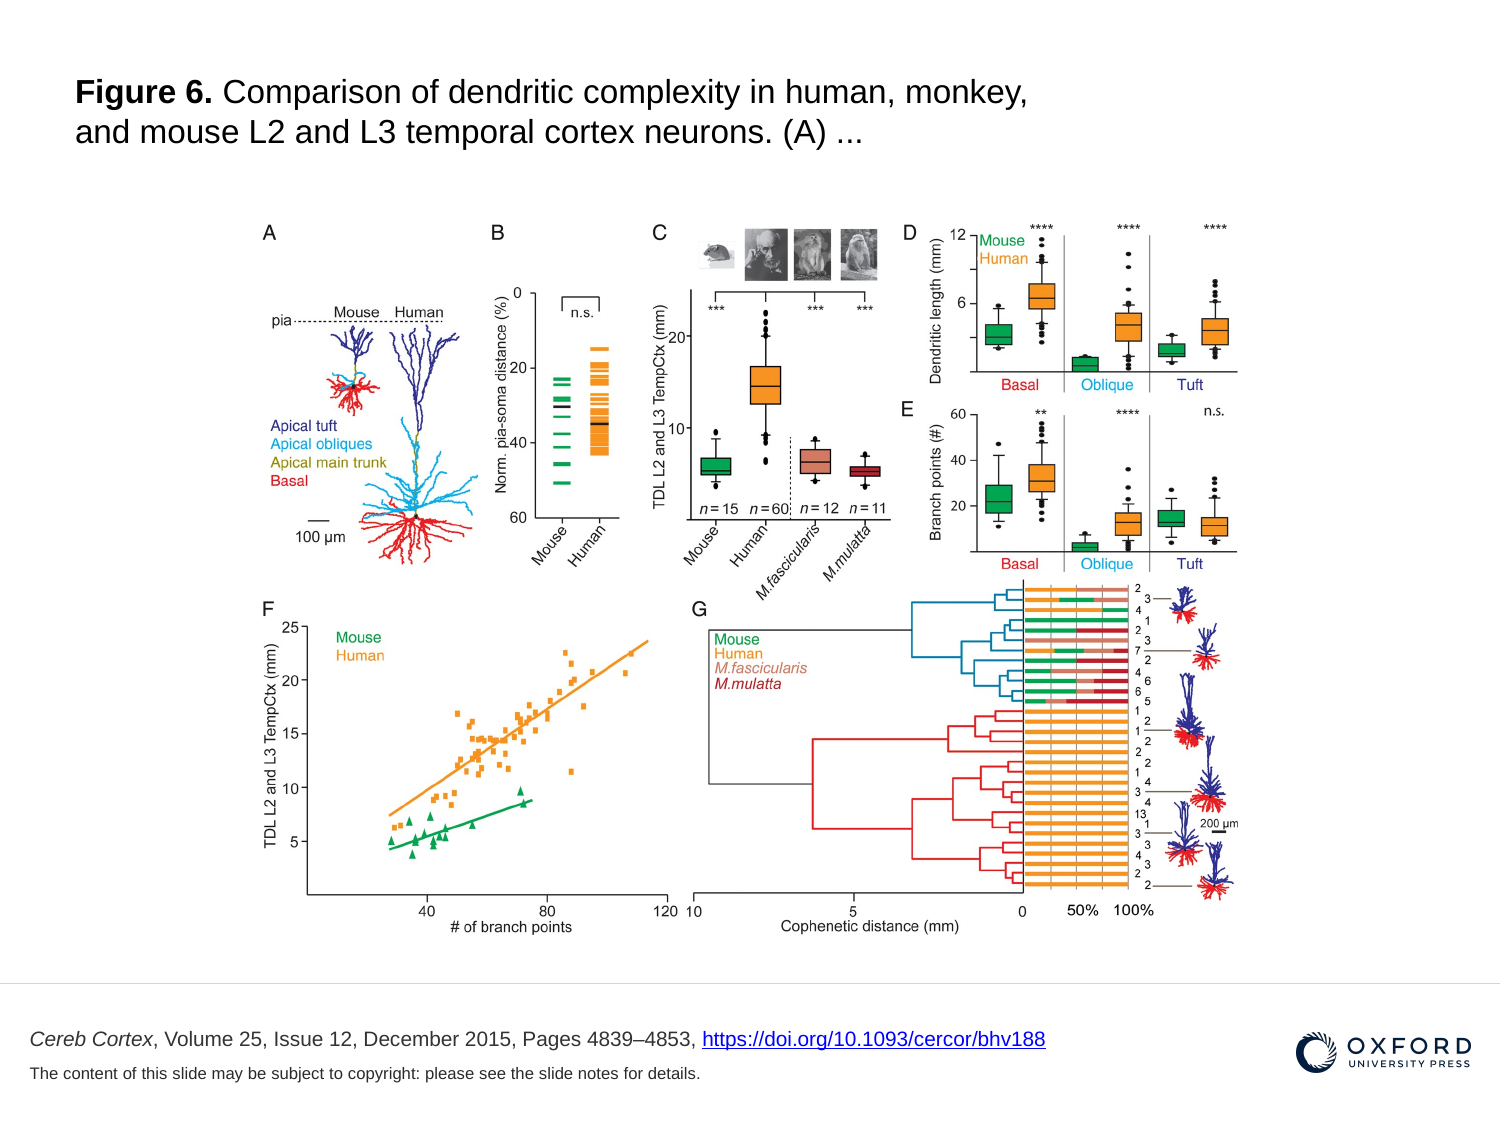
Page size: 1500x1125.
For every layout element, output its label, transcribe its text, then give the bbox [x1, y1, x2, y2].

picture [1296, 1032, 1471, 1073]
footer Cereb Cortex, Volume 25, Issue 12, December 2015, Pages 4839–4853, https://doi.org/10.1093/cercor/bhv188 The content of this slide may be subject to copyright: please see the slide notes for details. [0, 983, 1260, 1125]
picture [262, 224, 1238, 935]
title Figure 6. Comparison of dendritic complexity in human, monkey, and mouse L2 and L3 temporal cortex neurons. (A) ... [75, 69, 1078, 171]
